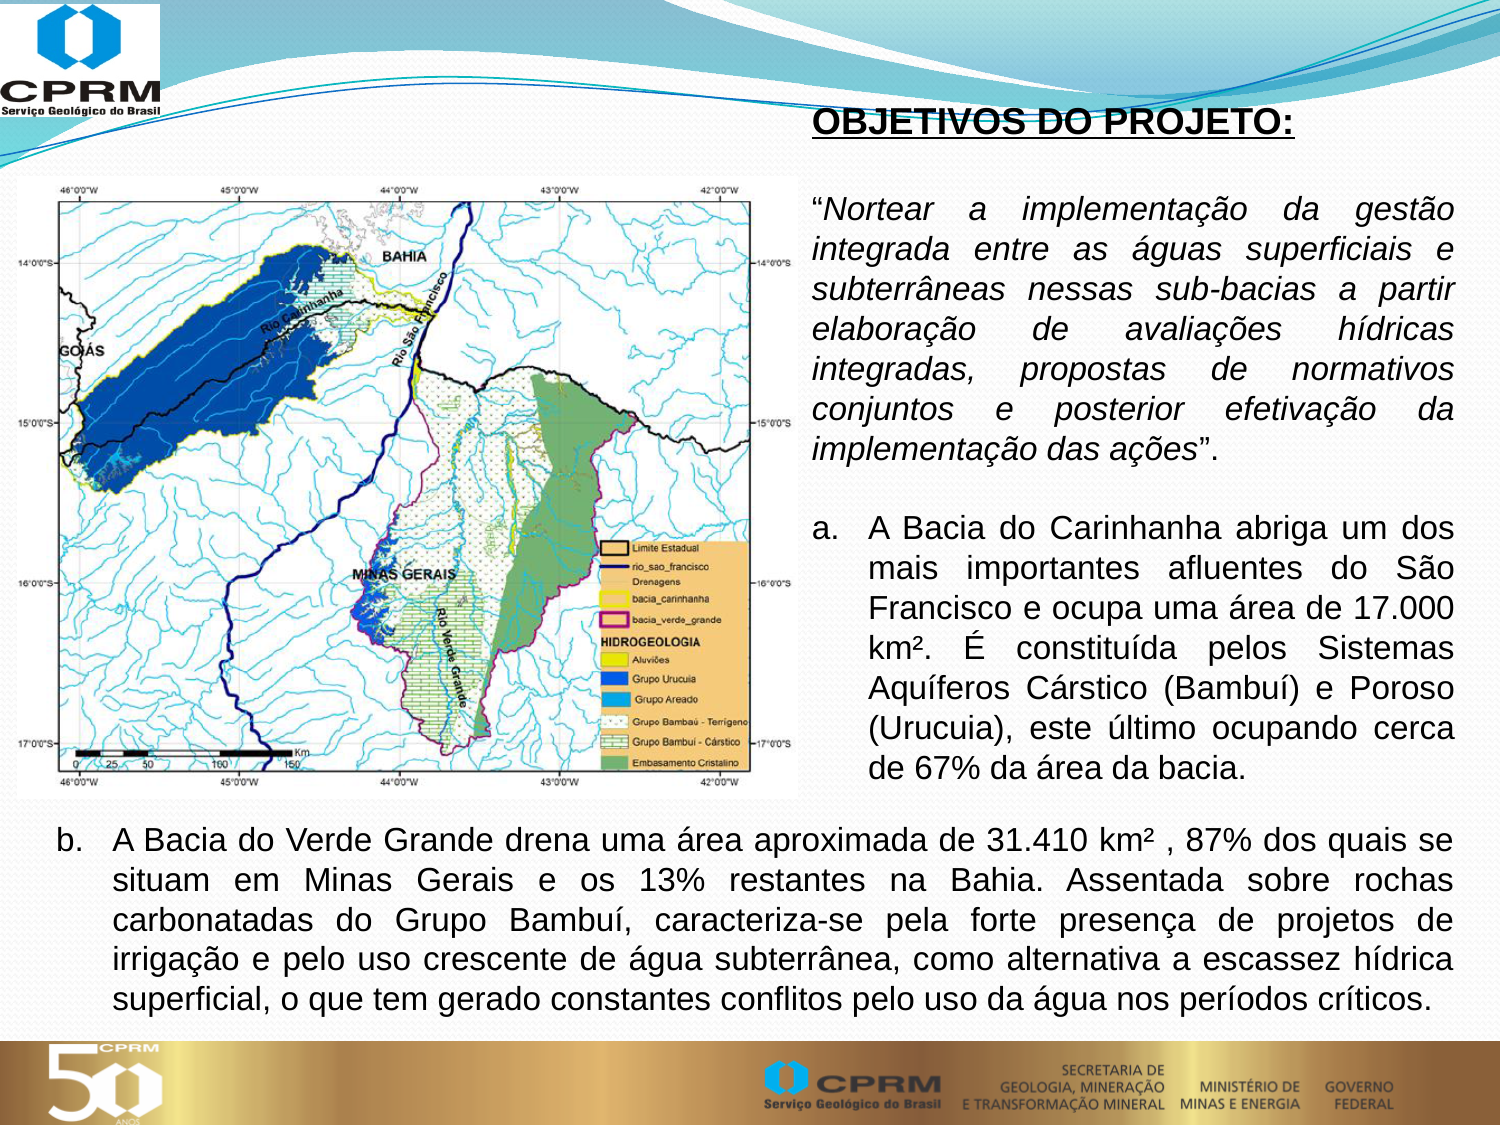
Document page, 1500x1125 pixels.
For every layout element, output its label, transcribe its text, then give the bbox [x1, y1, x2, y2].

picture [0, 3, 160, 117]
text_box A Bacia do Verde Grande drena uma área aproximada de 31.410 km² , 87% dos quais se situam em Minas Gerais e os 13% restantes na Bahia. Assentada sobre rochas carbonatadas do Grupo Bambuí, caracteriza-se pela forte presença de projetos de irrigação e pelo uso crescente de água subterrânea, como alternativa a escassez hídrica superficial, o que tem gerado constantes conflitos pelo uso da água nos períodos críticos. [41, 810, 1471, 1025]
picture [17, 176, 798, 799]
text_box OBJETIVOS DO PROJETO: “Nortear a implementação da gestão integrada entre as águas superficiais e subterrâneas nessas sub-bacias a partir elaboração de avaliações hídricas integradas, propostas de normativos conjuntos e posterior efetivação da implementação das ações”. A Bacia do Carinhanha abriga um dos mais importantes afluentes do São Francisco e ocupa uma área de 17.000 km². É constituída pelos Sistemas Aquíferos Cárstico (Bambuí) e Poroso (Urucuia), este último ocupando cerca de 67% da área da bacia. [797, 89, 1471, 794]
picture [0, 1041, 1500, 1125]
